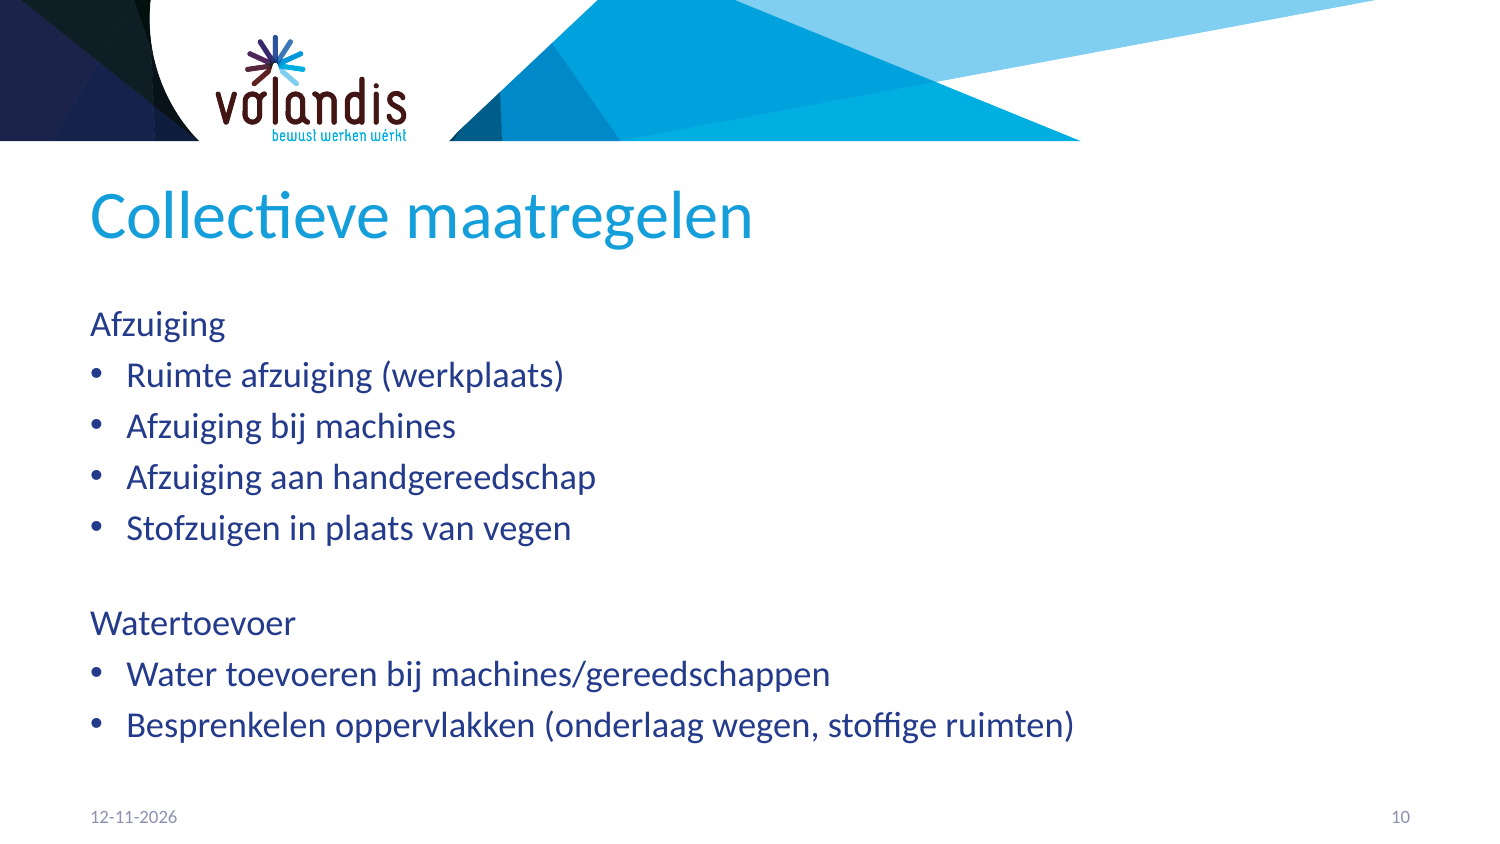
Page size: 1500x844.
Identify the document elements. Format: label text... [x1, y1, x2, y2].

picture [0, 0, 1500, 844]
slide_number 11 [1074, 782, 1425, 827]
list Afzuiging Ruimte afzuiging (werkplaats) Afzuiging bij machines Afzuiging aan handgereedschap Stofzuigen in plaats van vegen Watertoevoer Water toevoeren bij machines/gereedschappen Besprenkelen oppervlakken (onderlaag wegen, stoffige ruimten) [75, 292, 1425, 754]
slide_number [75, 782, 425, 827]
title Collectieve maatregelen [75, 162, 1425, 253]
